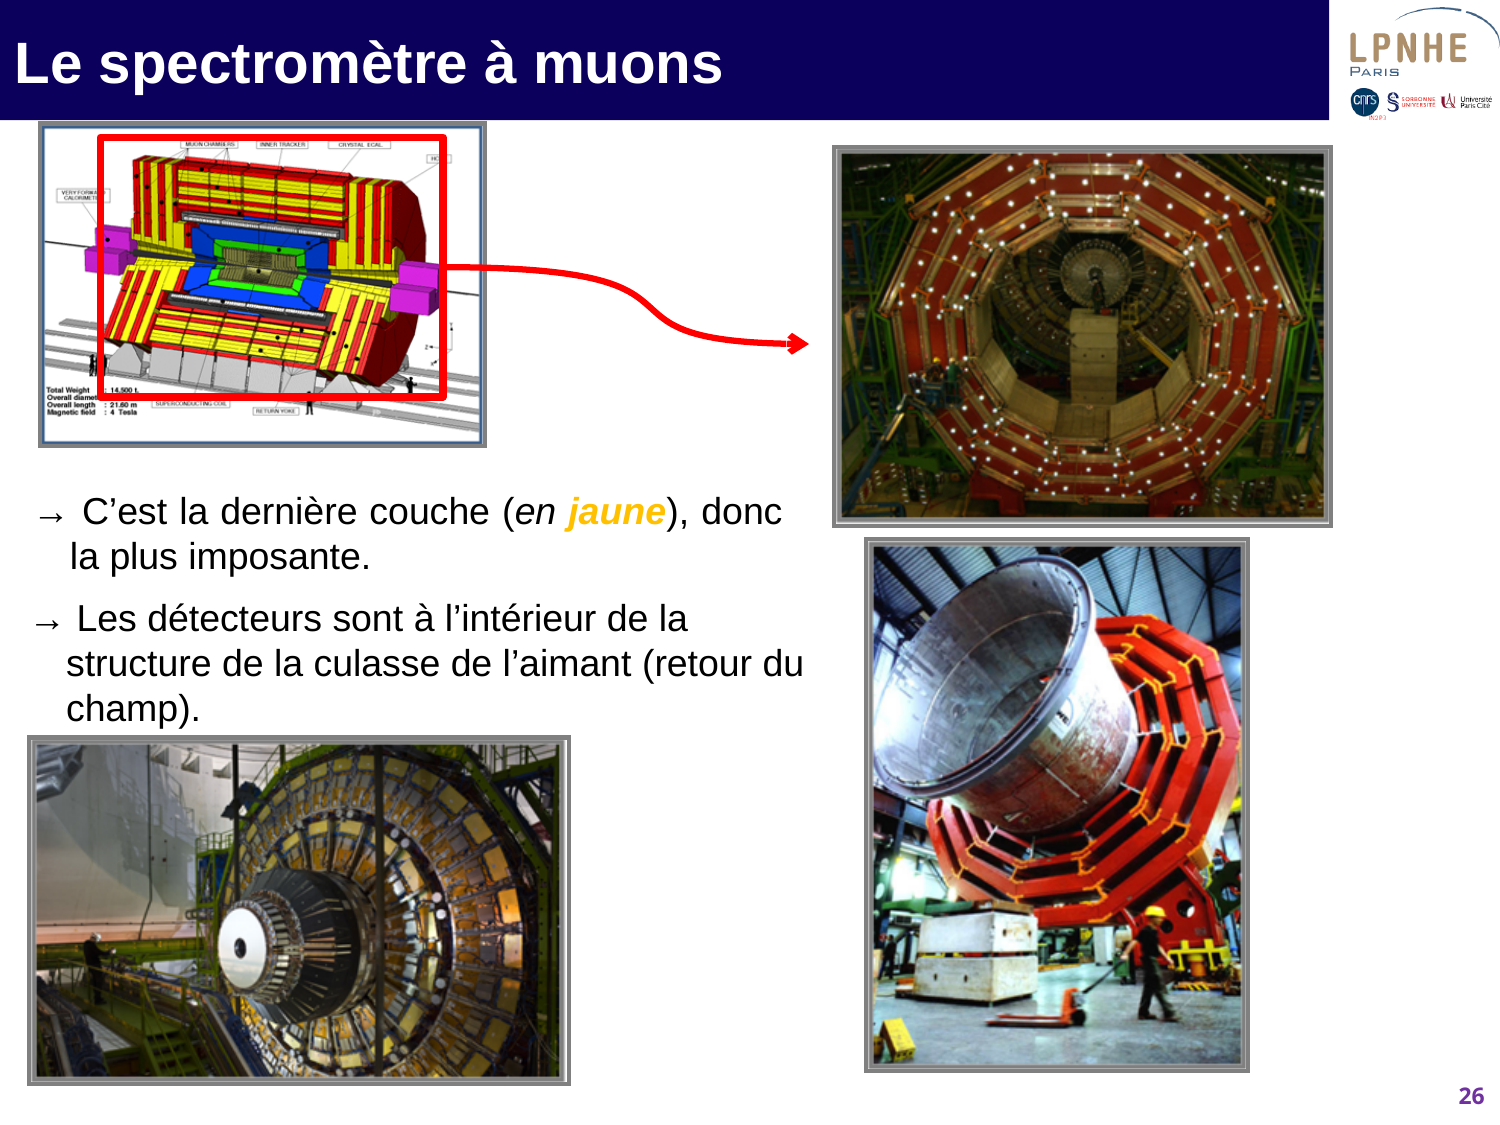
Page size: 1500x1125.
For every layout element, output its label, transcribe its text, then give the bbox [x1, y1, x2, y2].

picture [867, 540, 1247, 1070]
picture [41, 125, 484, 445]
picture [836, 148, 1330, 525]
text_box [442, 266, 810, 345]
picture [30, 739, 567, 1083]
text_box → C’est la dernière couche (en jaune), donc la plus imposante. [17, 479, 798, 585]
text_box Le spectromètre à muons [0, 0, 1330, 121]
picture [1350, 7, 1500, 120]
slide_number 26 [1366, 1067, 1500, 1125]
text_box → Les détecteurs sont à l’intérieur de la structure de la culasse de l’aimant (retour du champ). [13, 586, 833, 736]
